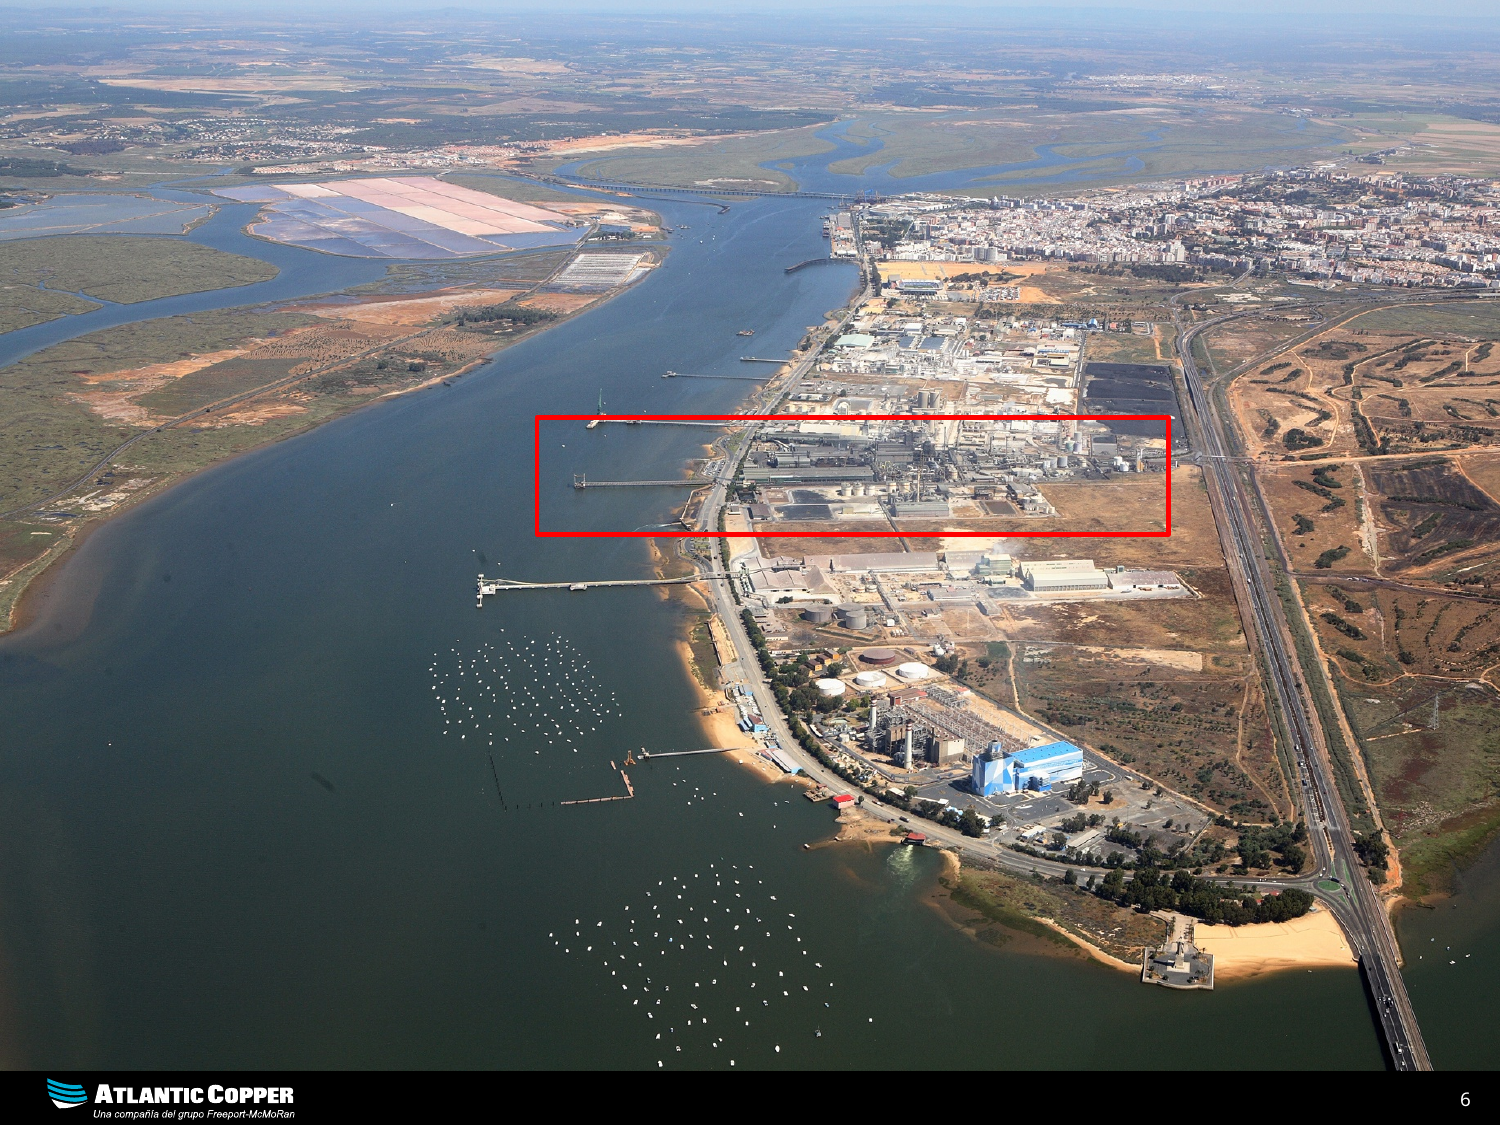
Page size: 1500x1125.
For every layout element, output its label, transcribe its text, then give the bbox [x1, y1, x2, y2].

slide_number 6 [1434, 1080, 1496, 1124]
picture [0, 0, 1500, 1071]
